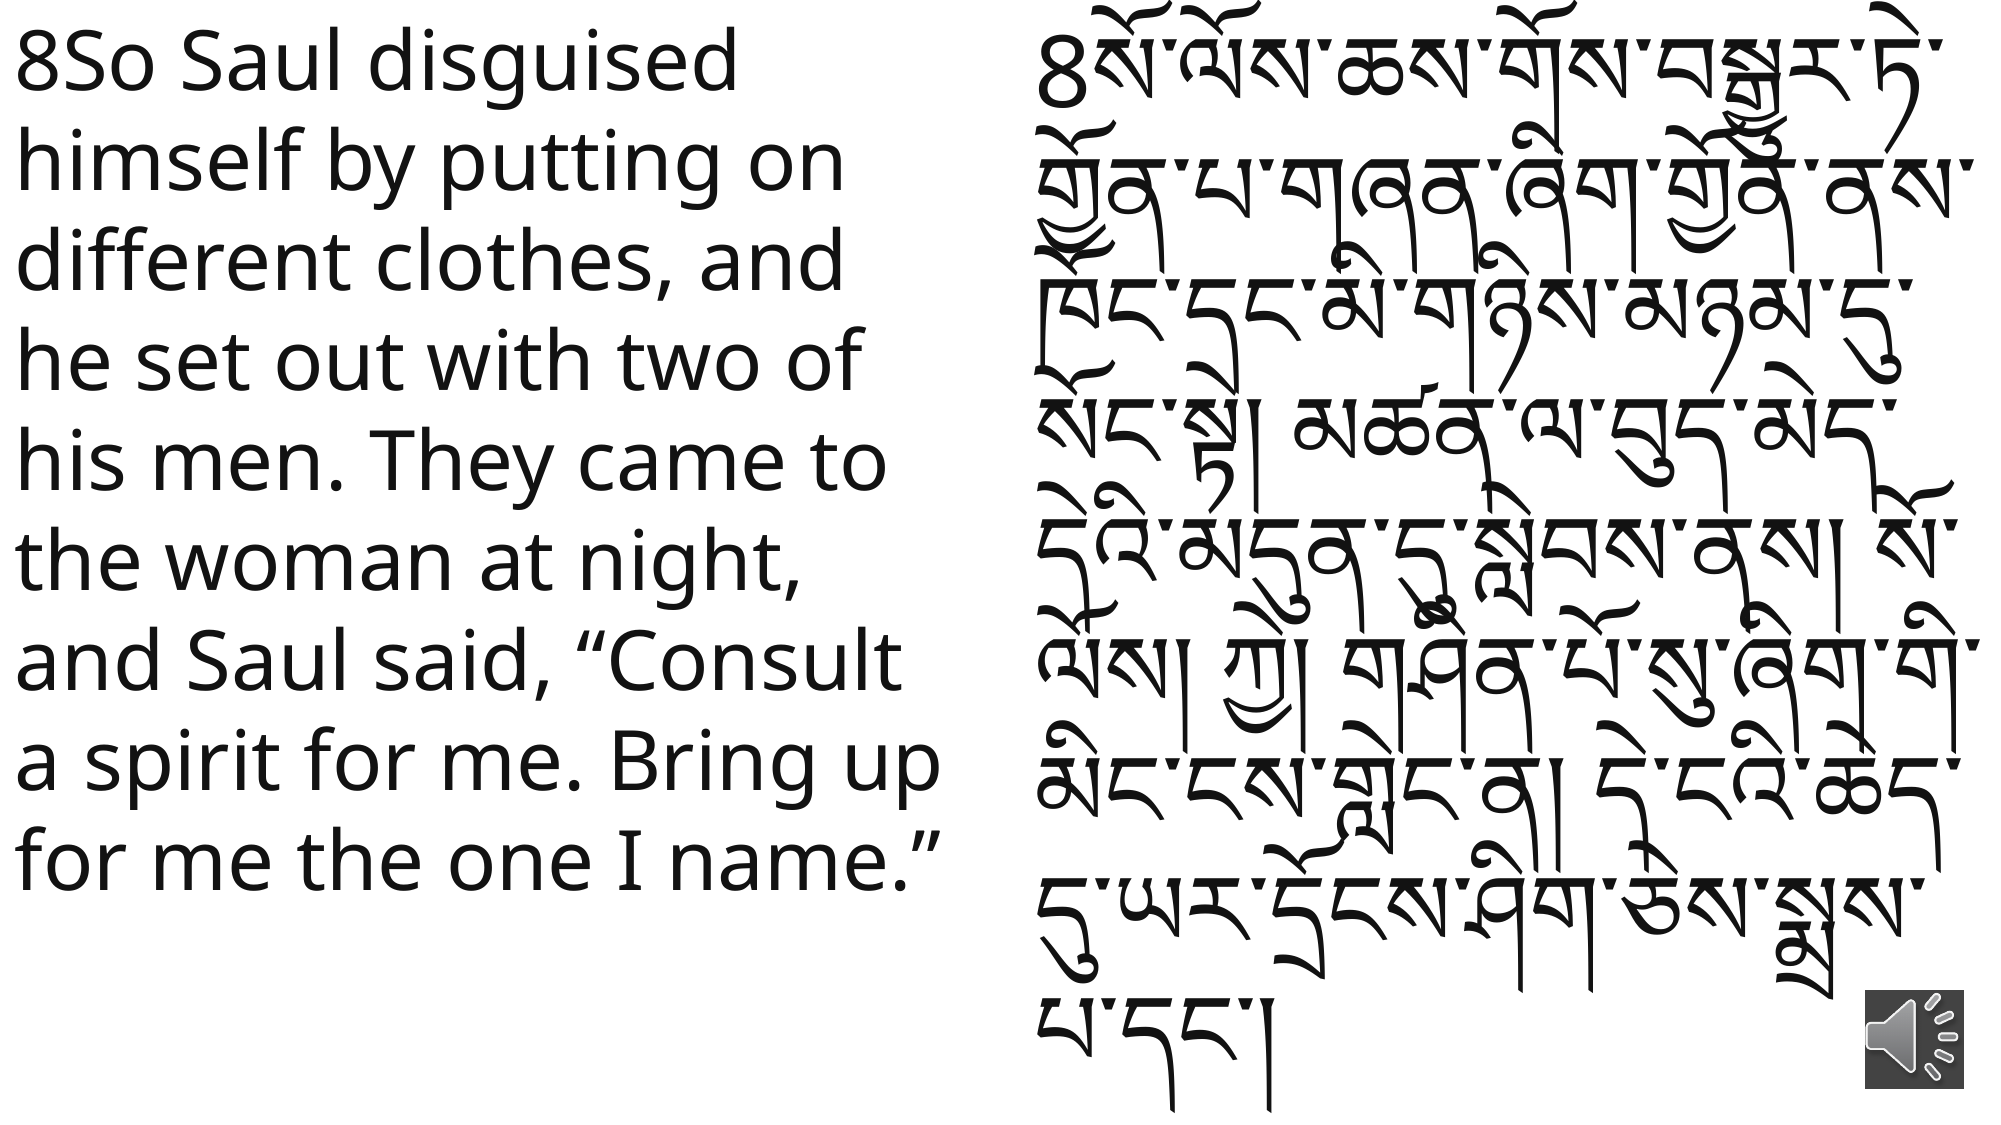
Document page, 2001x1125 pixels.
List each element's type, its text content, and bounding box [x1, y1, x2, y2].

text_box 8སོ་ལོས་ཆས་གོས་བསྒྱུར་ཏེ་གྱོན་པ་གཞན་ཞིག་གྱོན་ནས་ཁོང་དང་མི་གཉིས་མཉམ་དུ་སོང་སྟེ། མཚན་ལ་བུད་མེད་དེའི་མདུན་དུ་སླེབས་ནས། སོ་ལོས། ཀྱེ། གཤིན་པོ་སུ་ཞིག་གི་མིང་ངས་གླེང་ན། དེ་ངའི་ཆེད་དུ་ཡར་དྲོངས་ཤིག་ཅེས་སྨྲས་པ་དང་། [1019, 0, 2000, 1125]
text_box 8So Saul disguised himself by putting on different clothes, and he set out with two of his men. They came to the woman at night, and Saul said, “Consult a spirit for me. Bring up for me the one I name.” [0, 0, 981, 1125]
picture [1864, 989, 1965, 1090]
